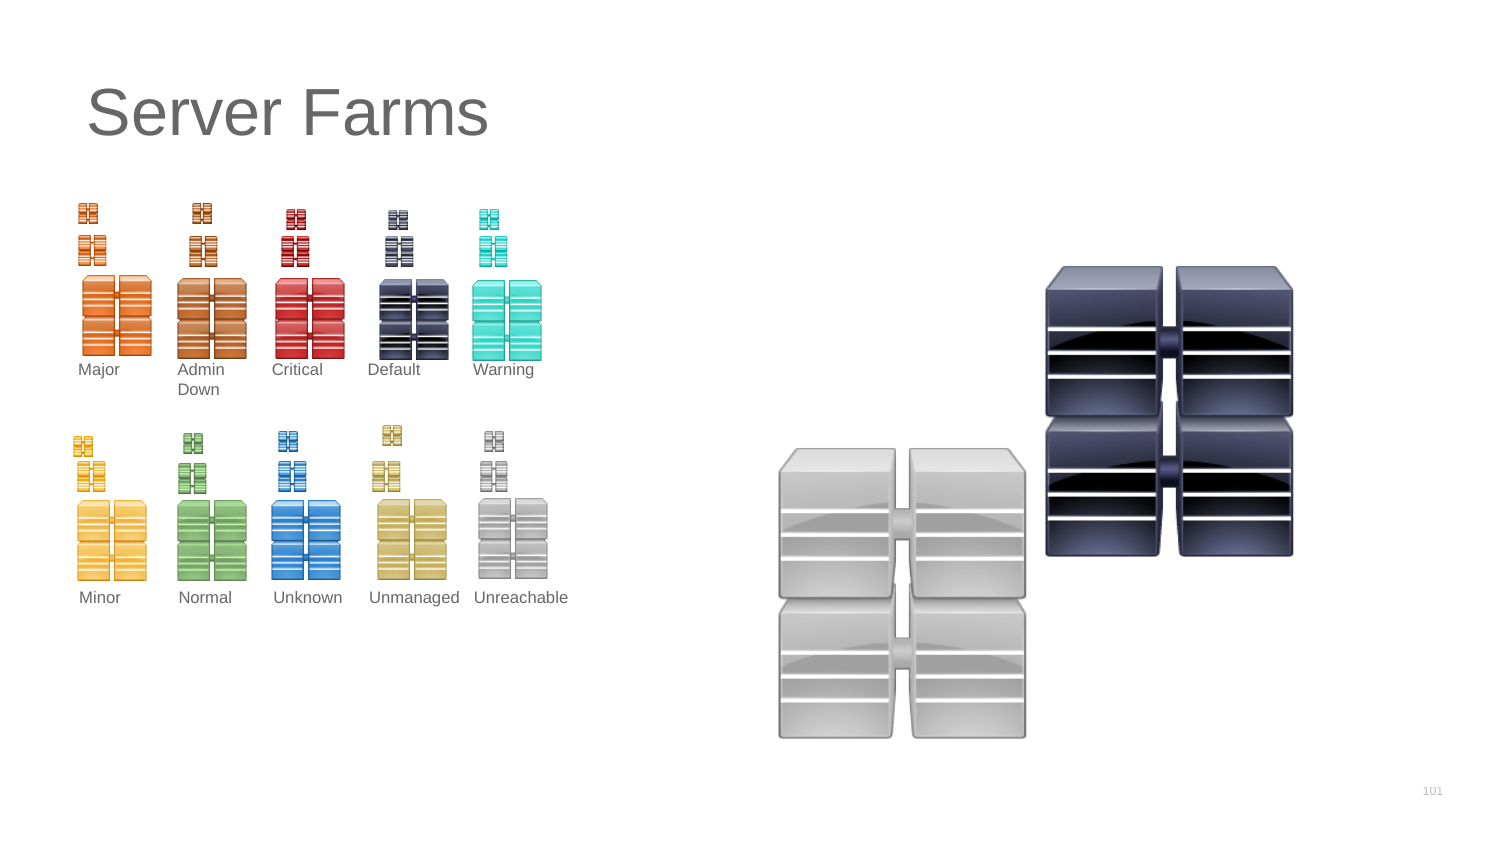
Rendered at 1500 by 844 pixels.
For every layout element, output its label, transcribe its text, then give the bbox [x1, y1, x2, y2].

picture [381, 425, 402, 446]
picture [478, 461, 510, 493]
picture [76, 461, 107, 493]
picture [478, 208, 499, 230]
picture [170, 278, 252, 359]
picture [482, 431, 504, 453]
picture [277, 431, 298, 452]
picture [269, 278, 350, 359]
picture [72, 436, 94, 458]
picture [280, 236, 312, 268]
picture [472, 498, 553, 580]
picture [477, 236, 509, 268]
picture [371, 461, 403, 493]
picture [265, 499, 346, 581]
picture [372, 279, 454, 360]
picture [77, 235, 109, 266]
title Server Farms [71, 55, 1441, 176]
picture [277, 461, 308, 493]
picture [181, 433, 203, 454]
picture [188, 236, 219, 268]
picture [77, 203, 99, 225]
picture [190, 203, 212, 225]
picture [384, 236, 415, 268]
picture [76, 275, 157, 356]
picture [170, 500, 252, 581]
picture [466, 279, 547, 361]
picture [371, 499, 453, 581]
picture [71, 500, 153, 582]
picture [177, 463, 209, 494]
picture [285, 208, 306, 230]
picture [387, 209, 408, 231]
picture [741, 251, 1331, 755]
